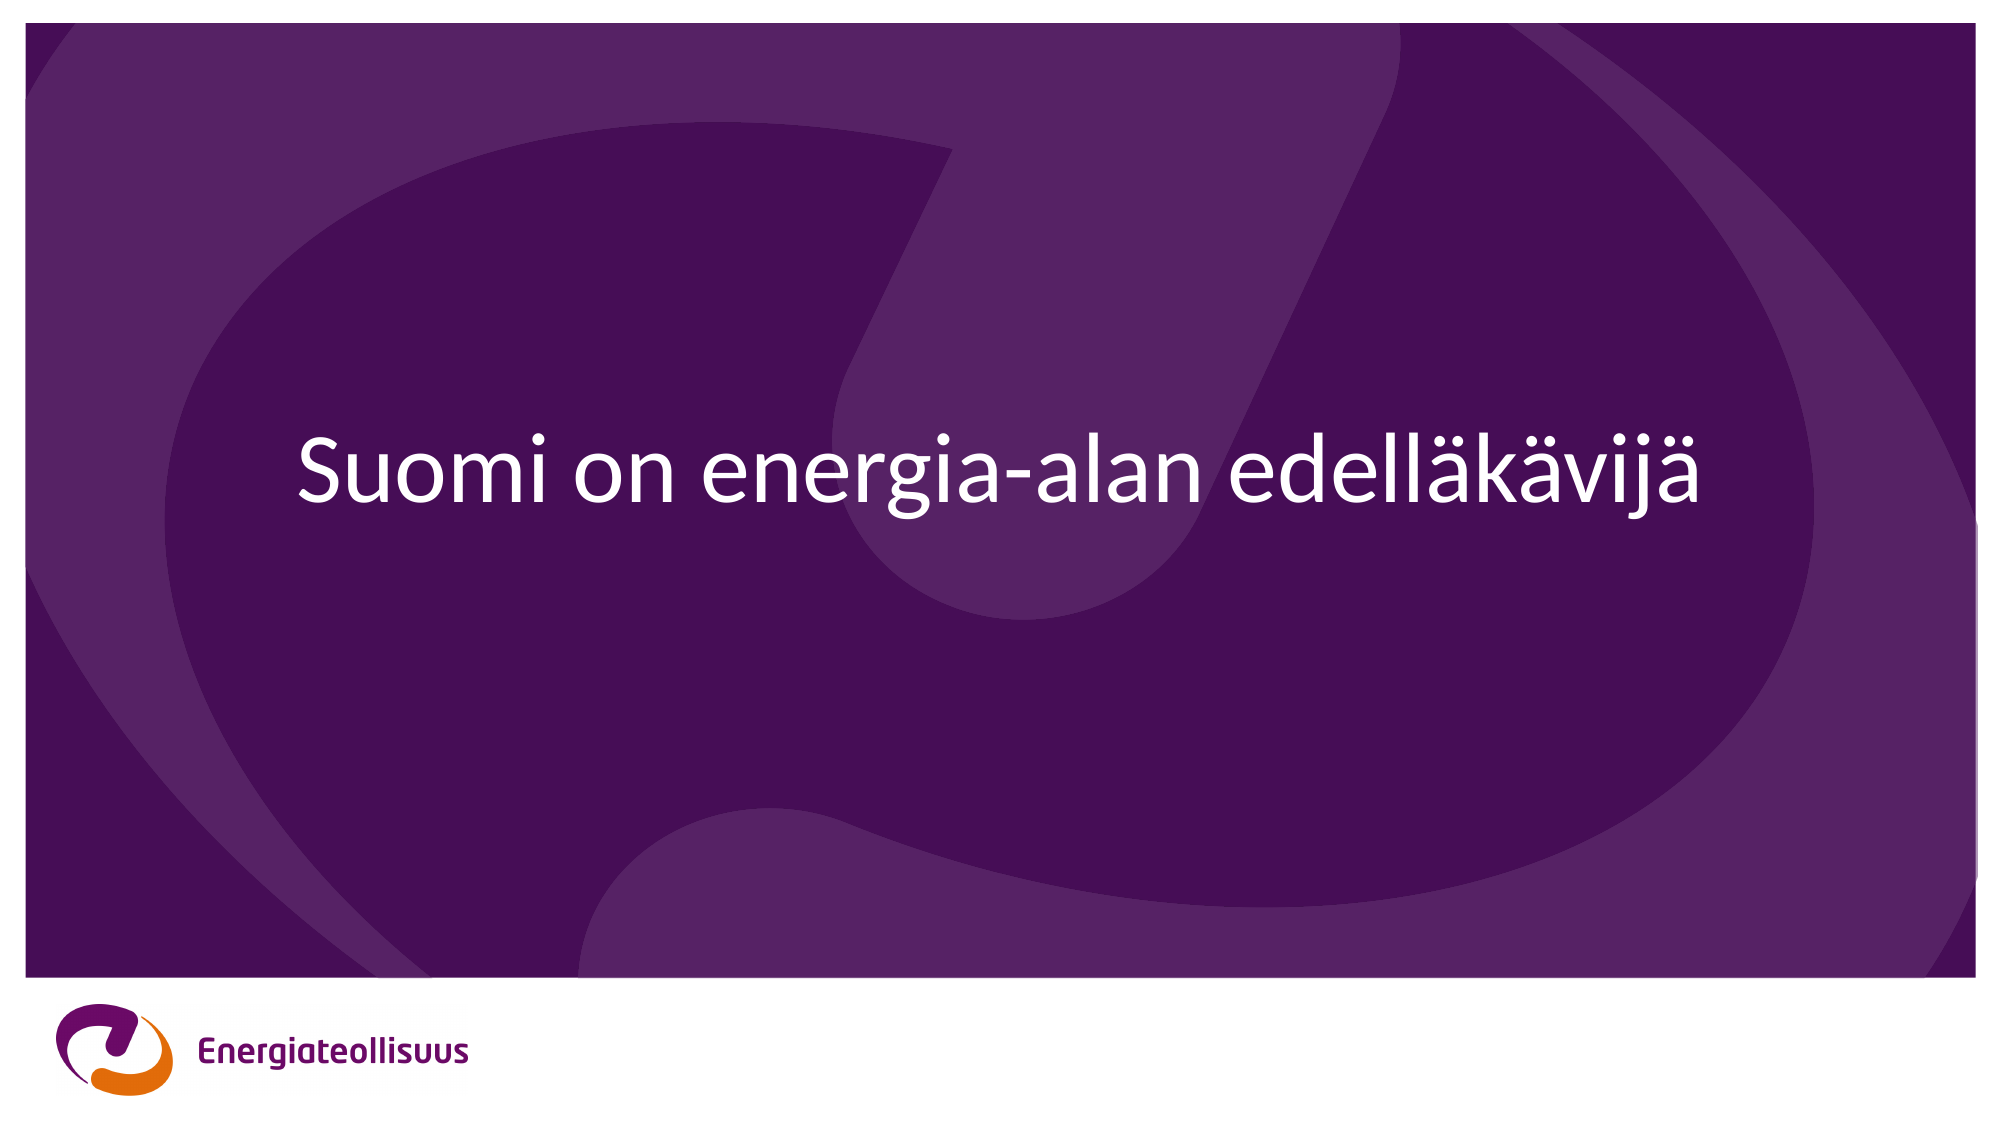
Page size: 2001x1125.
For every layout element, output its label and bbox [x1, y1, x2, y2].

picture [56, 1004, 468, 1096]
